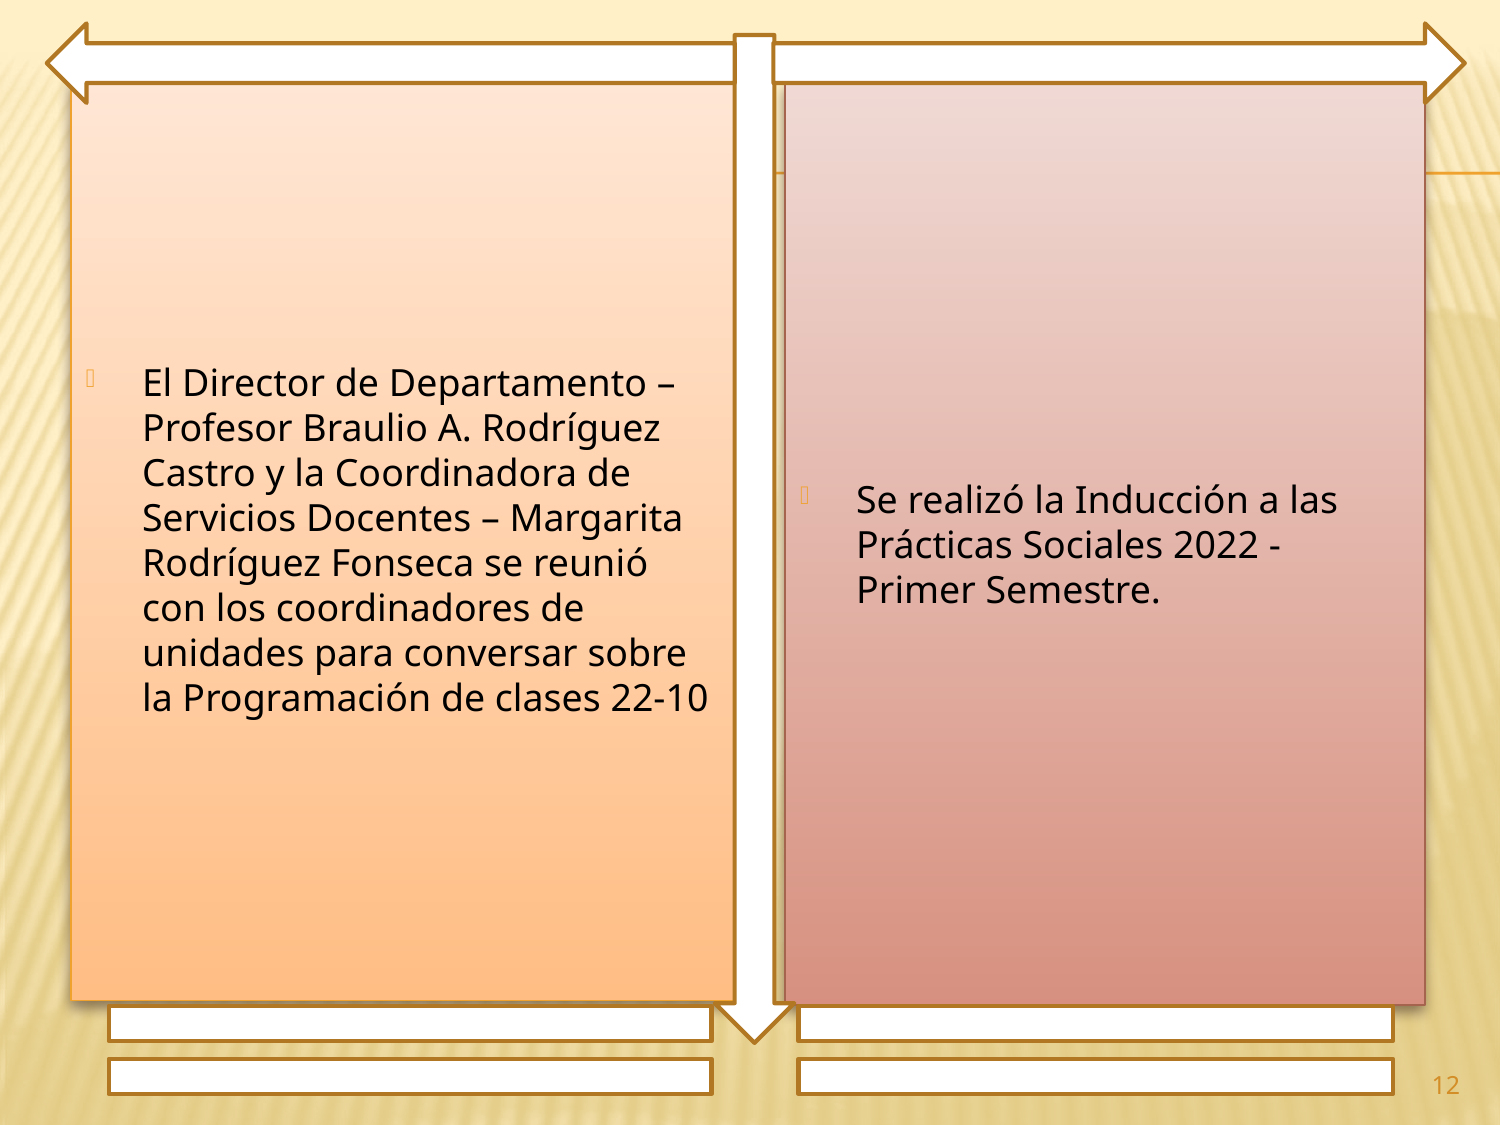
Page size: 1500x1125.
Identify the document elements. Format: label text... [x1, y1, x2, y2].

list El Director de Departamento – Profesor Braulio A. Rodríguez Castro y la Coordinadora de Servicios Docentes – Margarita Rodríguez Fonseca se reunió con los coordinadores de unidades para conversar sobre la Programación de clases 22-10 [70, 86, 732, 1001]
text_box [107, 1004, 714, 1043]
text_box [796, 1057, 1395, 1096]
text_box [796, 1004, 1395, 1043]
text_box [712, 32, 797, 1046]
text_box [107, 1057, 714, 1096]
slide_number 12 [1350, 1062, 1475, 1103]
text_box [771, 21, 1467, 105]
text_box [44, 21, 737, 105]
list Se realizó la Inducción a las Prácticas Sociales 2022 - Primer Semestre. [784, 86, 1426, 1006]
